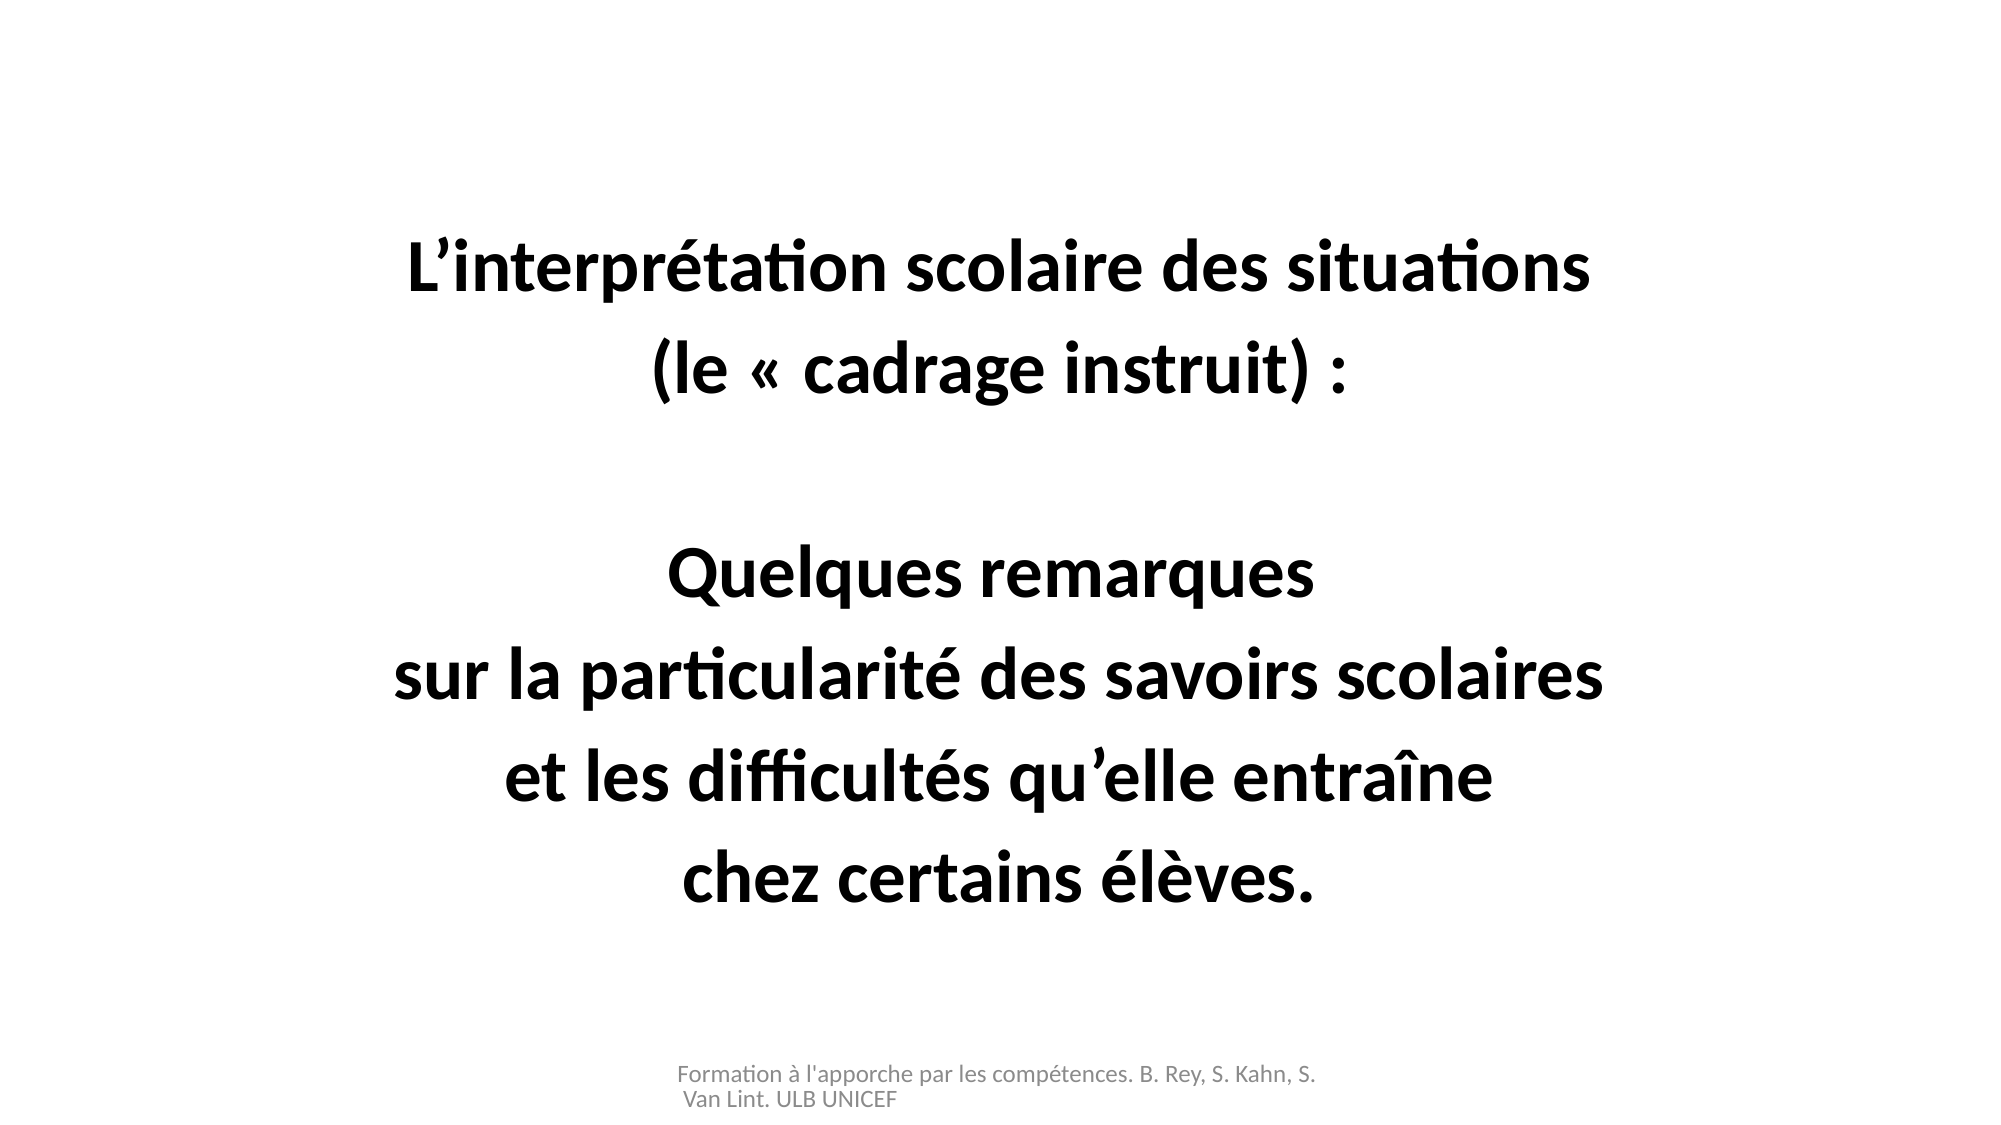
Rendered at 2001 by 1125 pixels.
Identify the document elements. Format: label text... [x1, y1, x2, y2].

list L’interprétation scolaire des situations (le « cadrage instruit) : Quelques remarques sur la particularité des savoirs scolaires et les difficultés qu’elle entraîne chez certains élèves. [324, 128, 1675, 1005]
footer Formation à l'apporche par les compétences. B. Rey, S. Kahn, S. Van Lint. ULB UNICEF [662, 1042, 1338, 1103]
